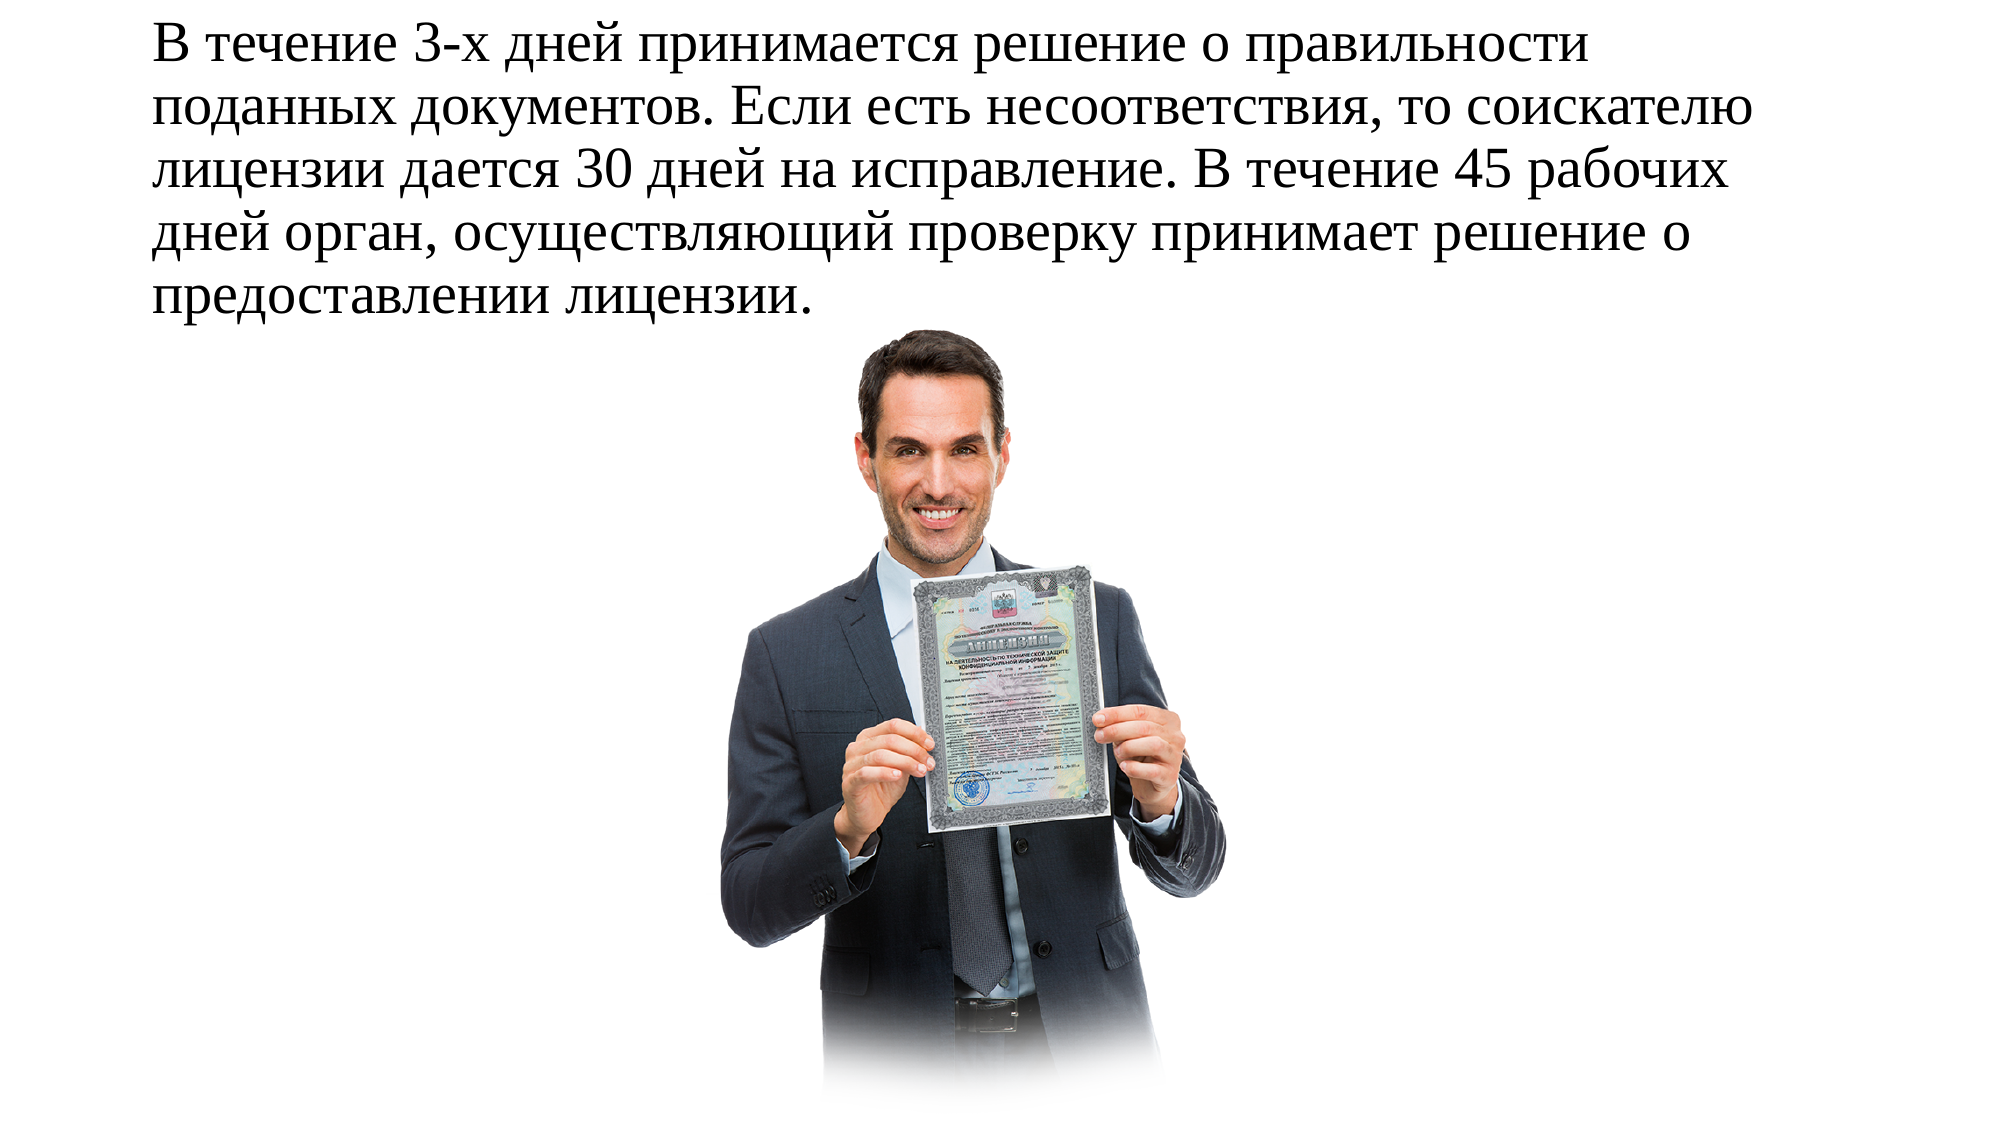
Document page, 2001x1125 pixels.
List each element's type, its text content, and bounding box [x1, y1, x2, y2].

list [705, 323, 1231, 1125]
title В течение 3-х дней принимается решение о правильности поданных документов. Если есть несоответствия, то соискателю лицензии дается 30 дней на исправление. В течение 45 рабочих дней орган, осуществляющий проверку принимает решение о предоставлении лицензии. [137, 59, 1863, 278]
